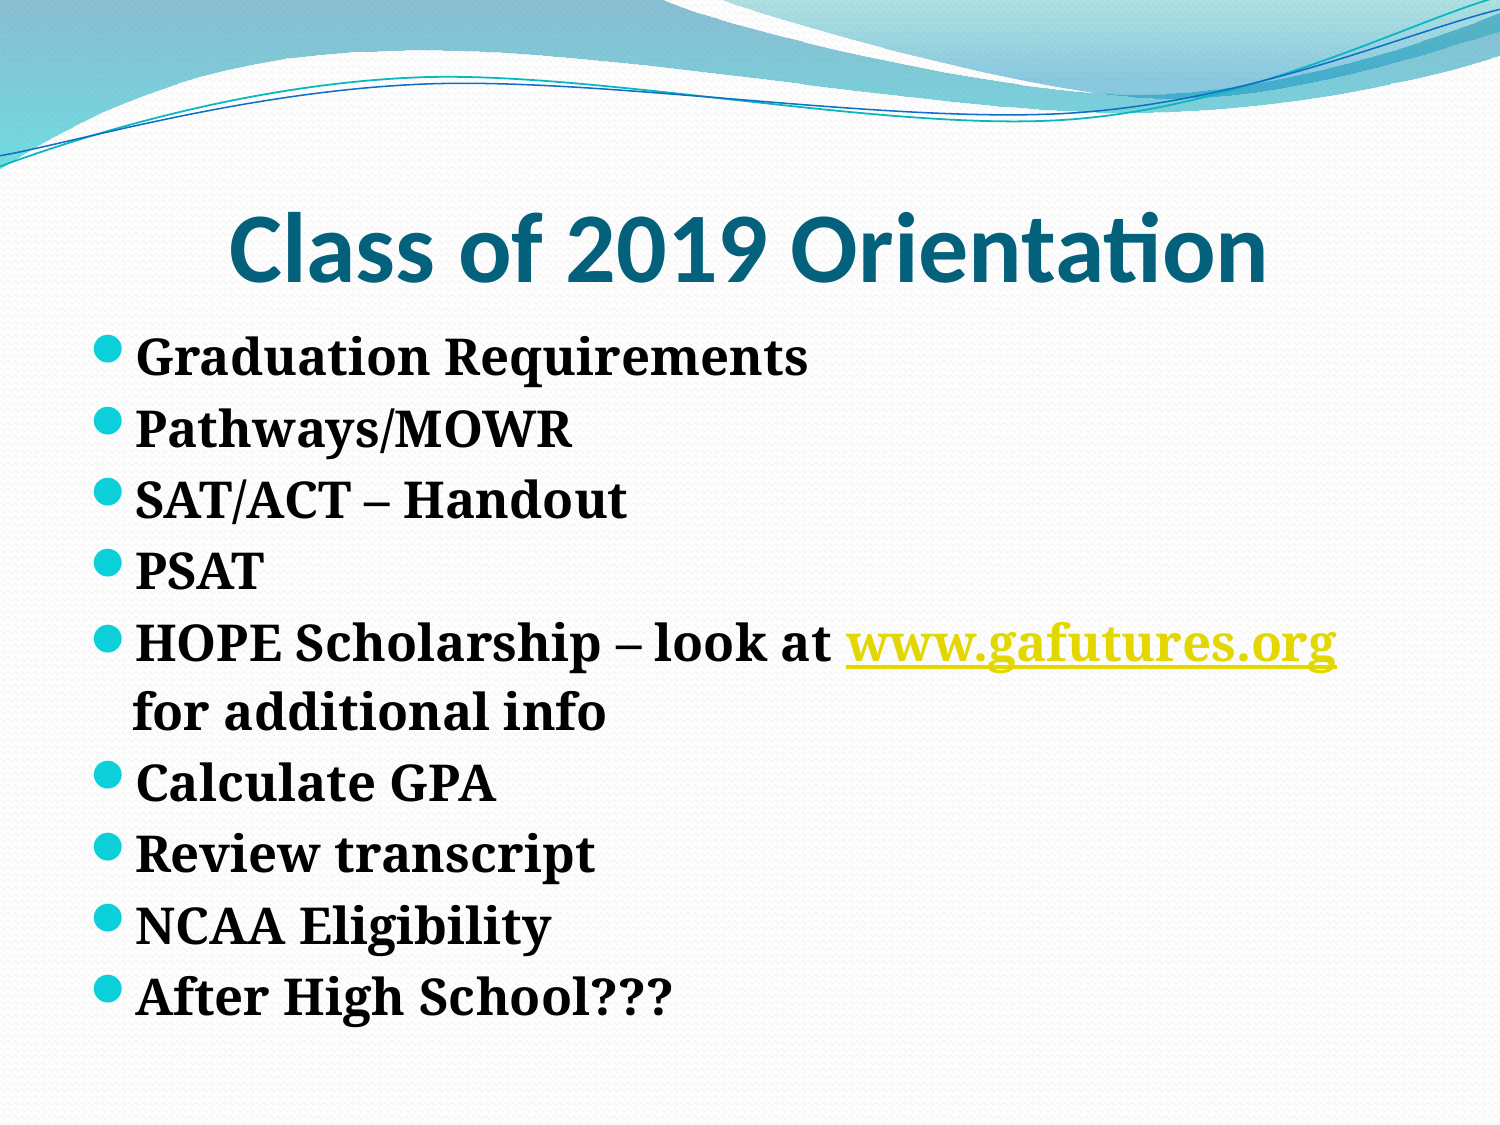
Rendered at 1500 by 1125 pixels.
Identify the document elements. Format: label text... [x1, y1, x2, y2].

list Graduation Requirements Pathways/MOWR SAT/ACT – Handout PSAT HOPE Scholarship – look at www.gafutures.org for additional info Calculate GPA Review transcript NCAA Eligibility After High School??? [75, 317, 1425, 1038]
title Class of 2019 Orientation [75, 115, 1425, 303]
